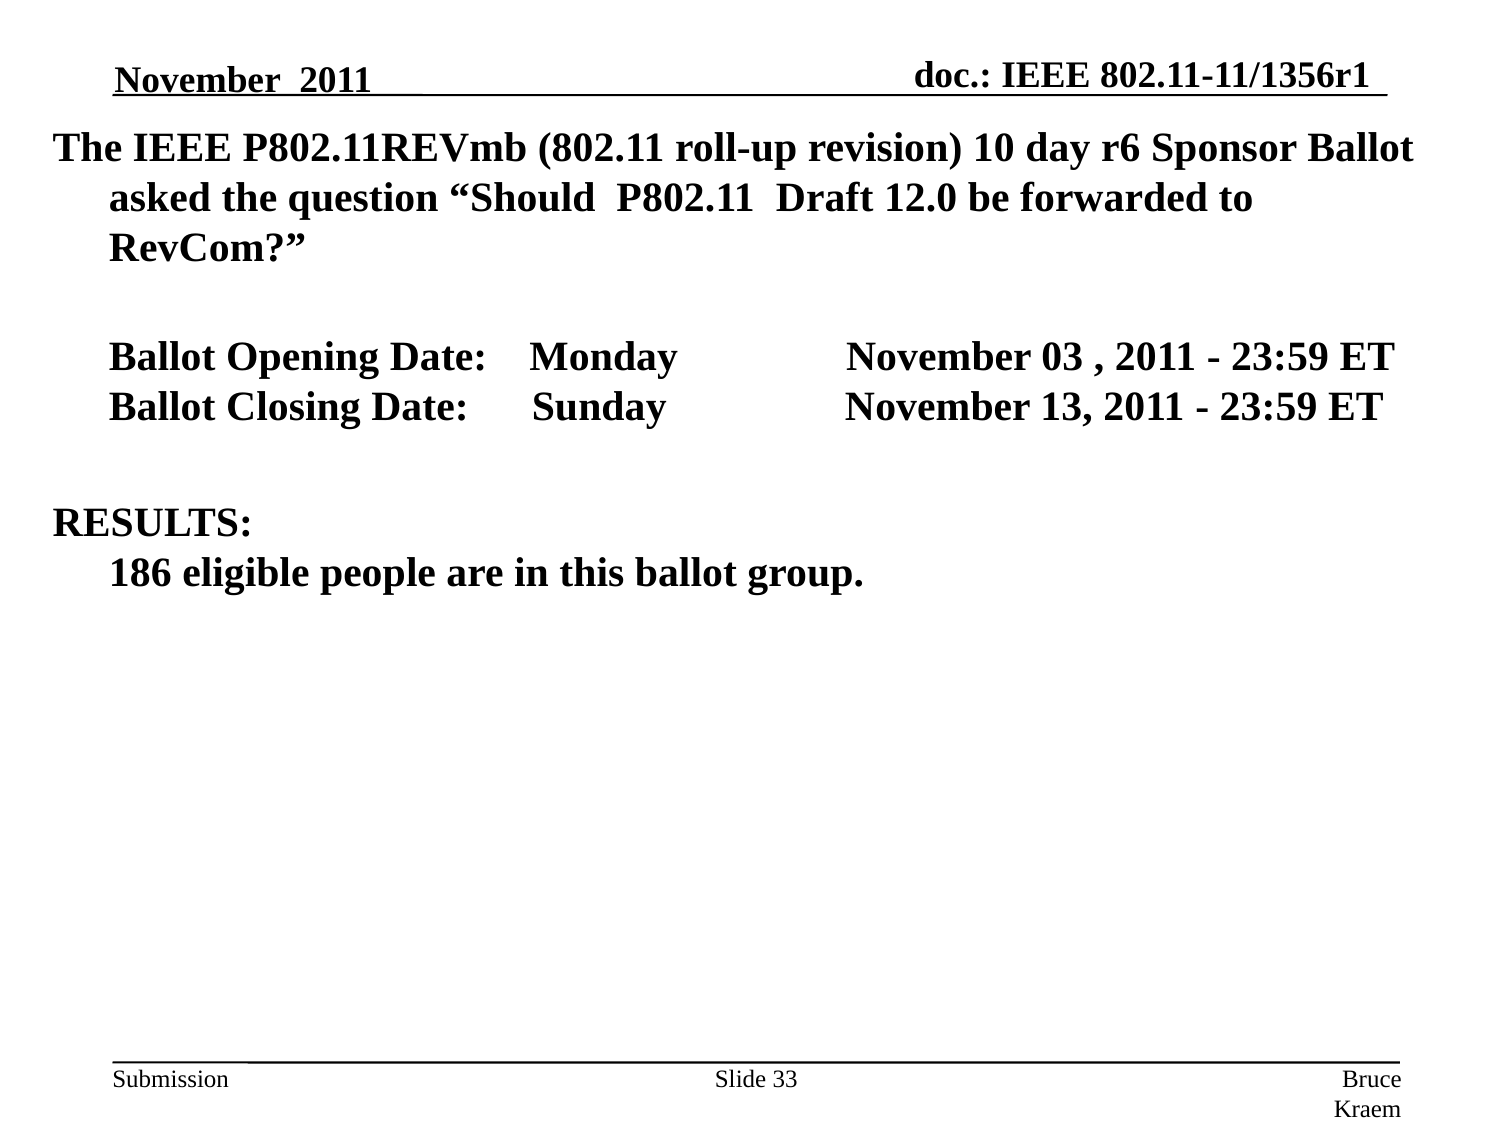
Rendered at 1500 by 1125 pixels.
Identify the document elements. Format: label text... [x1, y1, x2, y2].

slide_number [114, 54, 375, 100]
slide_number Slide 33 [712, 1062, 800, 1093]
footer Bruce Kraemer (Marvell) [1325, 1062, 1402, 1093]
list The IEEE P802.11REVmb (802.11 roll-up revision) 10 day r6 Sponsor Ballot asked the question “Should P802.11 Draft 12.0 be forwarded to RevCom?” Ballot Opening Date: Monday November 03 , 2011 - 23:59 ET Ballot Closing Date: Sunday November 13, 2011 - 23:59 ET RESULTS: 186 eligible people are in this ballot group. [37, 112, 1476, 1001]
